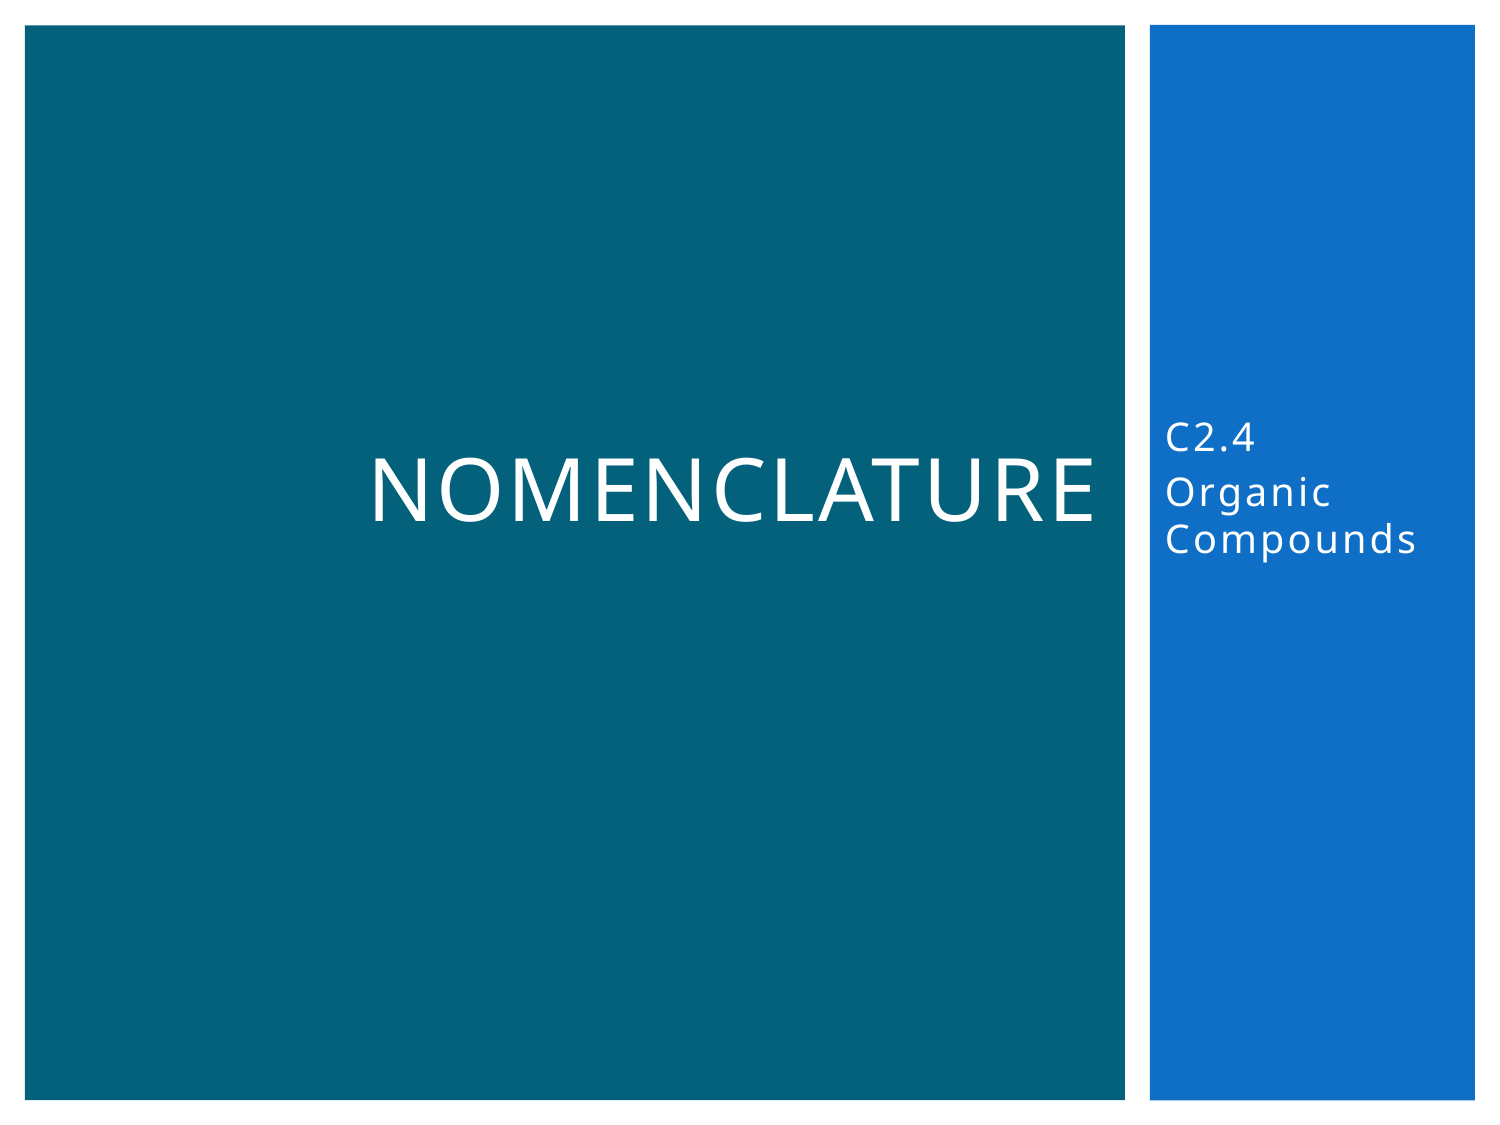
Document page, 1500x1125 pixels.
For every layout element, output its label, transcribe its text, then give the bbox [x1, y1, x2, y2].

subtitle C2.4 Organic Compounds [1149, 336, 1475, 637]
title nomenclature [75, 336, 1113, 637]
